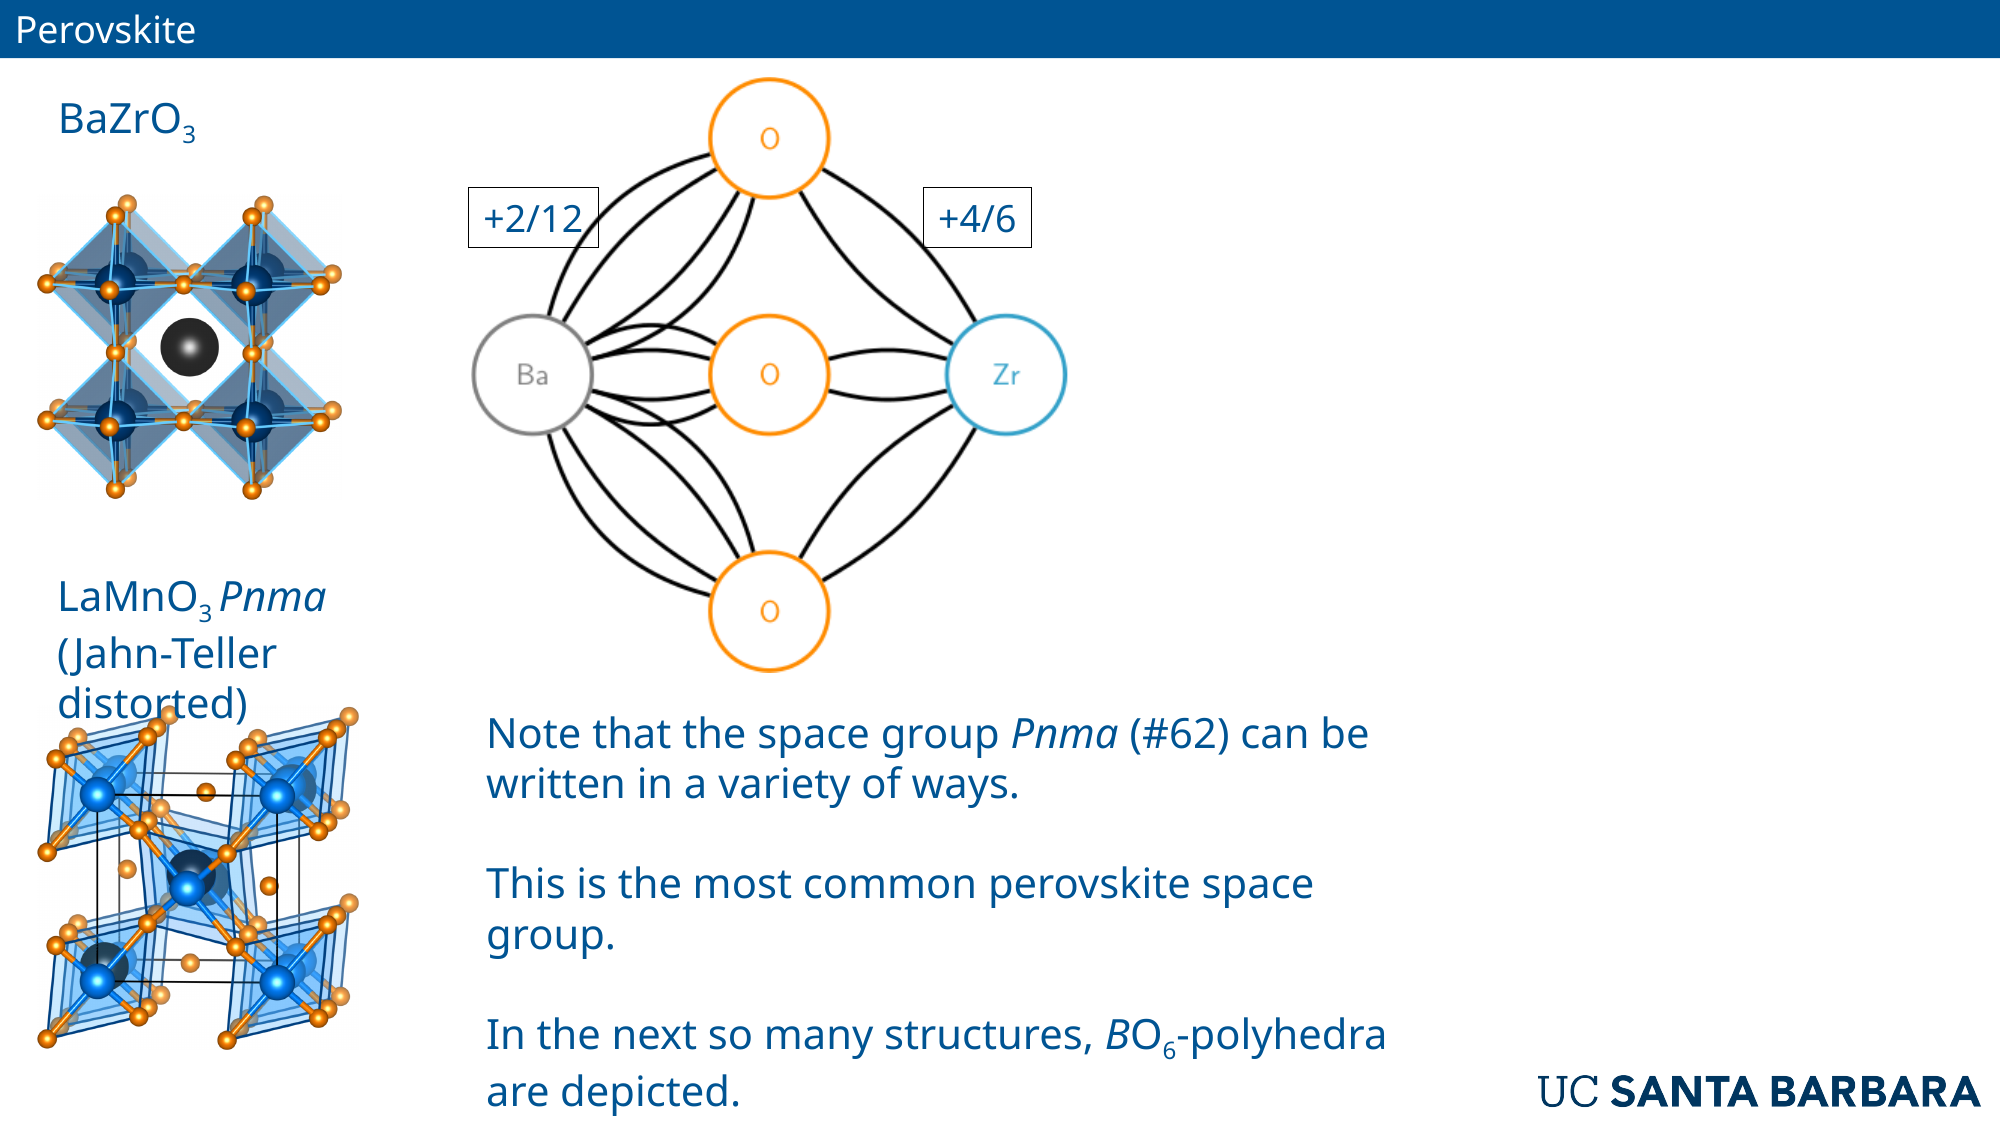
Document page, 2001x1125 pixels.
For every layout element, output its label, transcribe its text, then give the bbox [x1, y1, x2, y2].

picture [37, 705, 359, 1051]
text_box LaMnO3 Pnma (Jahn-Teller distorted) [42, 562, 484, 735]
picture [1537, 1074, 1982, 1108]
text_box Note that the space group Pnma (#62) can be written in a variety of ways. This is the most common perovskite space group. In the next so many structures, BO6-polyhedra are depicted. [471, 699, 1453, 1122]
text_box BaZrO3 [43, 84, 212, 156]
text_box Perovskite [0, 0, 2000, 59]
picture [37, 194, 342, 501]
picture [471, 76, 1069, 673]
